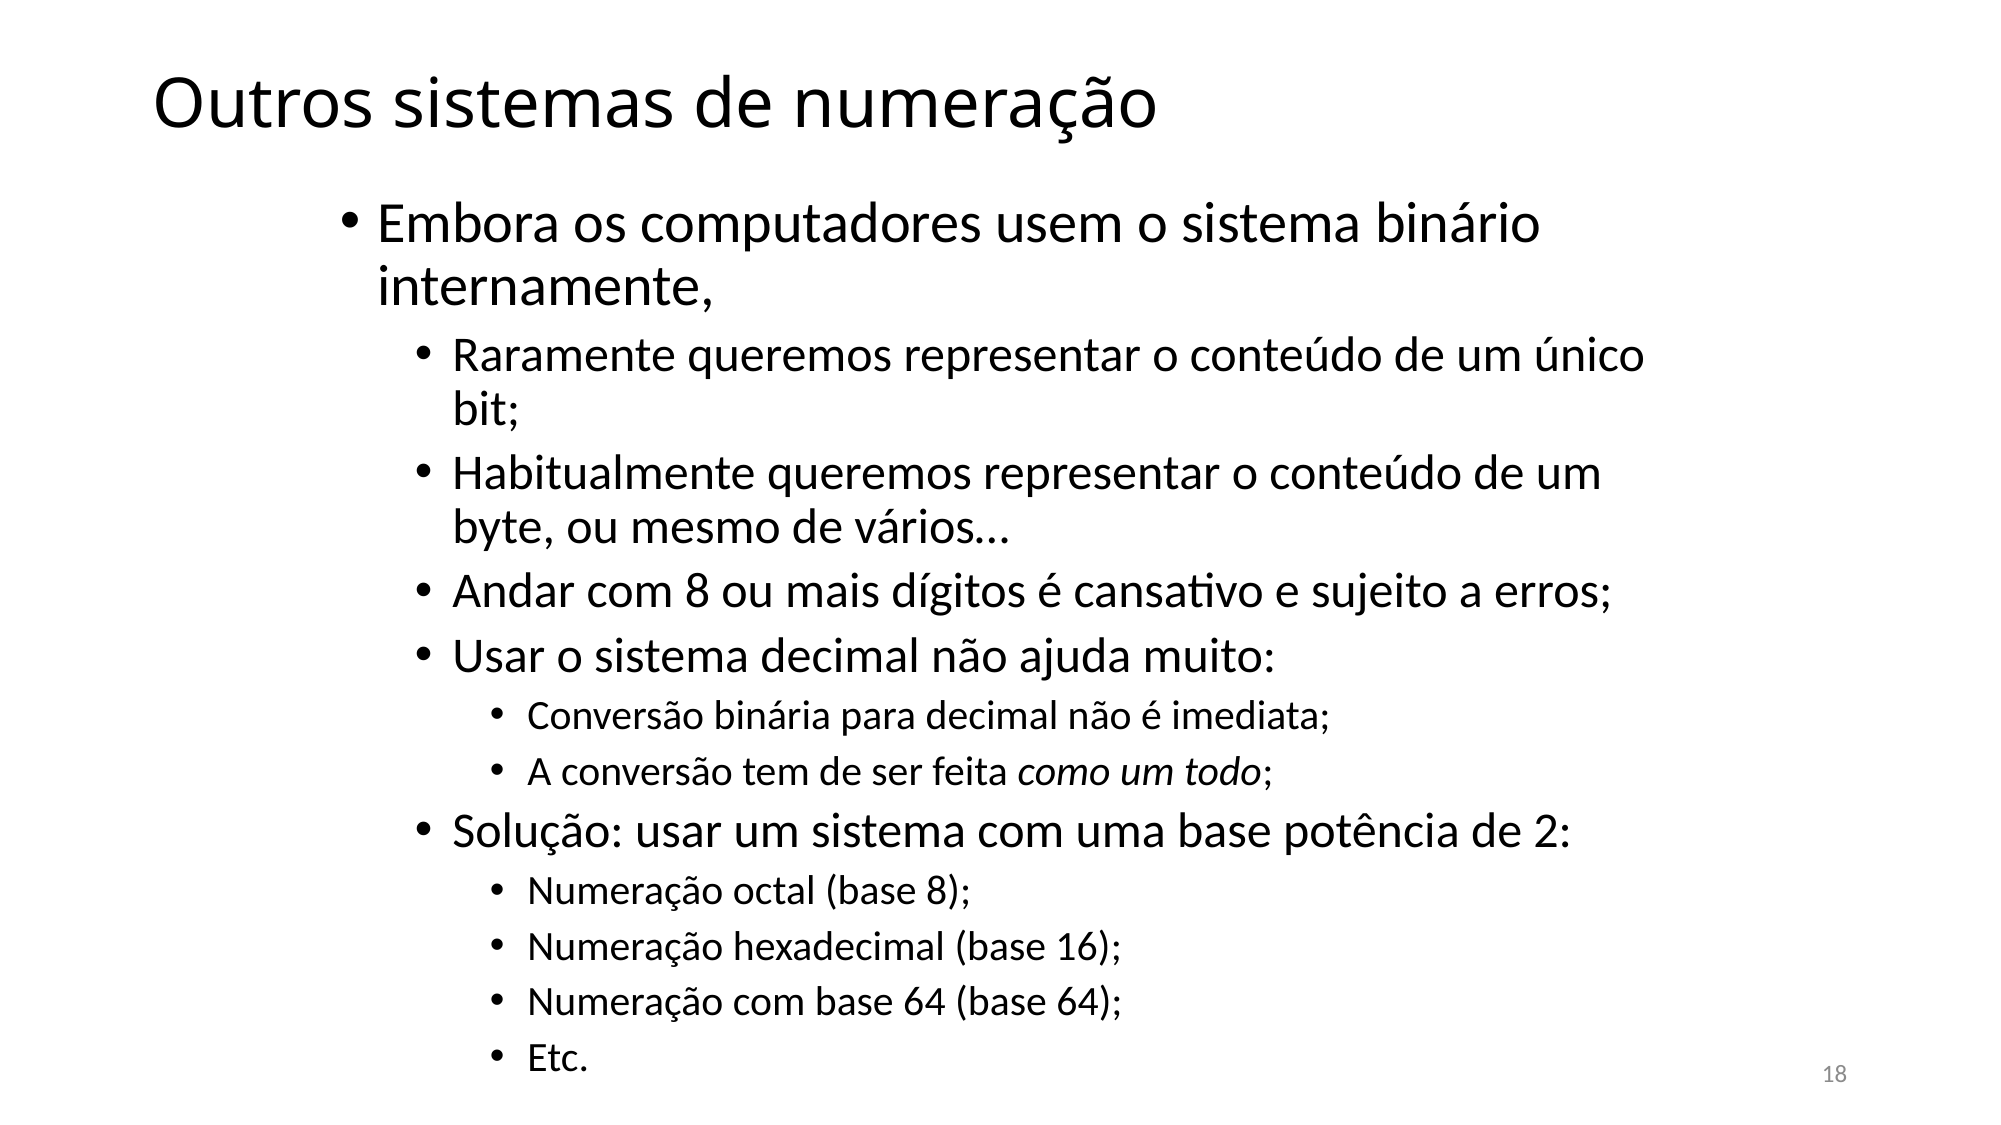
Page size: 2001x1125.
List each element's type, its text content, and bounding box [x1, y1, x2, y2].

list Embora os computadores usem o sistema binário internamente, Raramente queremos representar o conteúdo de um único bit; Habitualmente queremos representar o conteúdo de um byte, ou mesmo de vários… Andar com 8 ou mais dígitos é cansativo e sujeito a erros; Usar o sistema decimal não ajuda muito: Conversão binária para decimal não é imediata; A conversão tem de ser feita como um todo; Solução: usar um sistema com uma base potência de 2: Numeração octal (base 8); Numeração hexadecimal (base 16); Numeração com base 64 (base 64); Etc. [324, 184, 1675, 1106]
slide_number 18 [1412, 1042, 1863, 1103]
title Outros sistemas de numeração [137, 59, 1863, 150]
